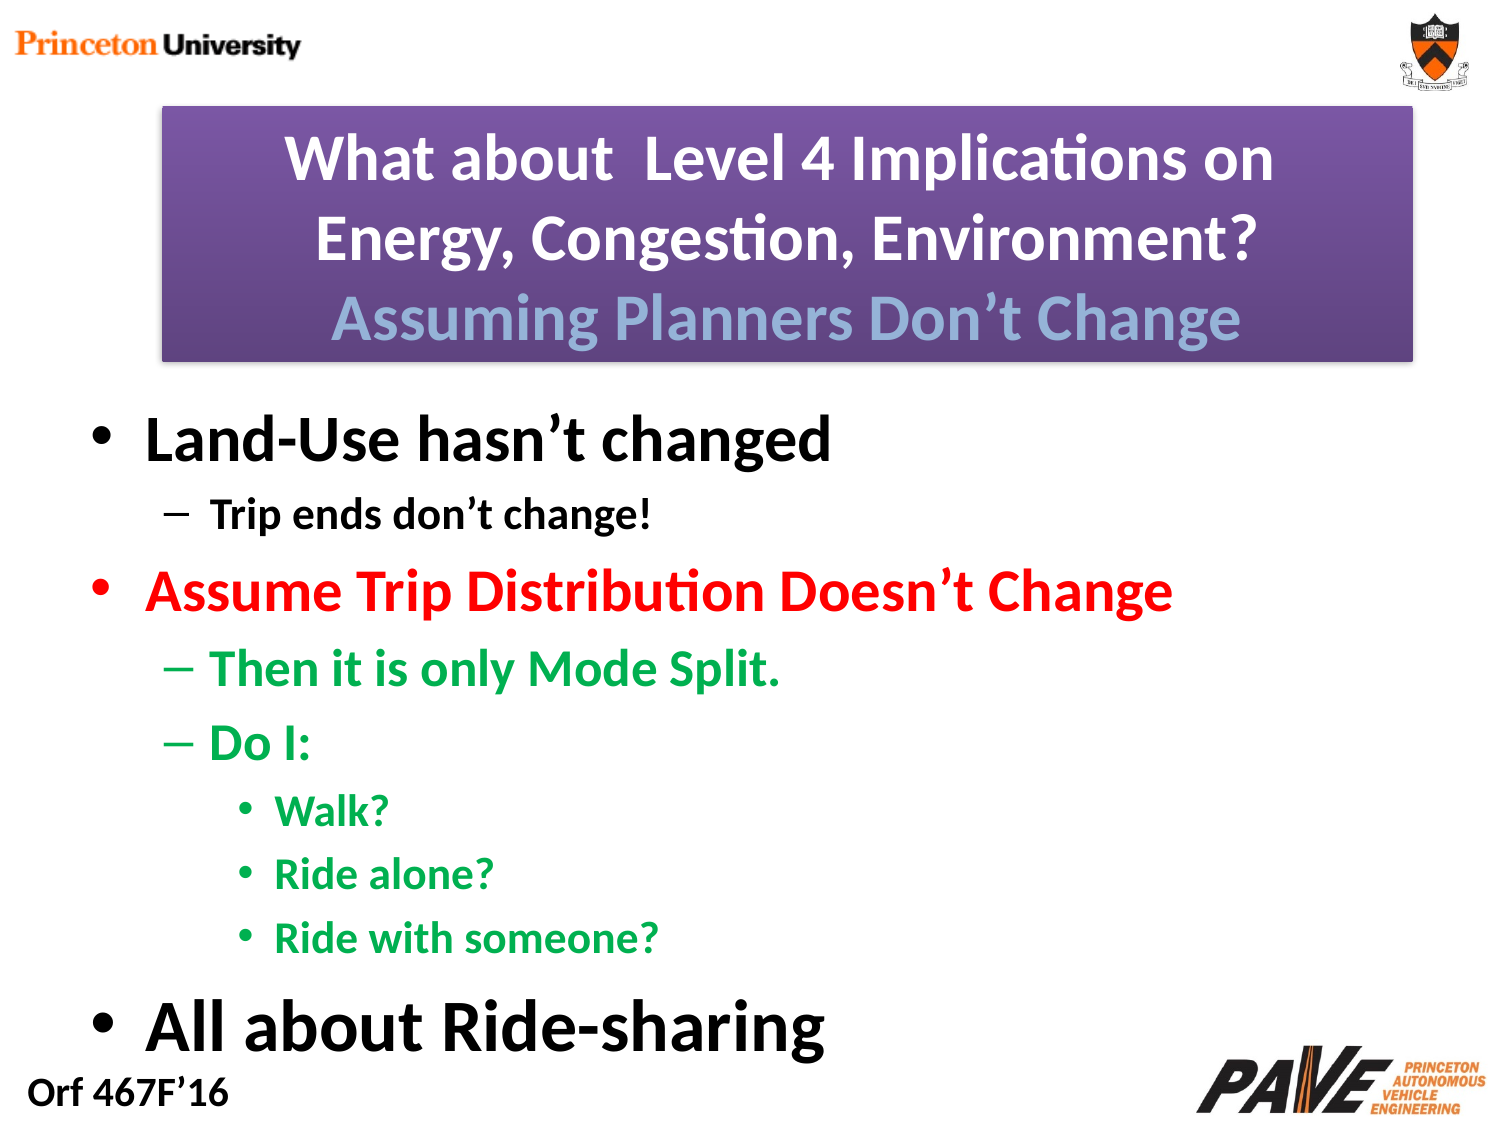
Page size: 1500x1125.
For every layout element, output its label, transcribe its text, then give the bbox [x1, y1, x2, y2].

picture [1181, 1039, 1500, 1119]
picture [1400, 12, 1469, 91]
title What about Level 4 Implications on Energy, Congestion, Environment? Assuming Planners Don’t Change [162, 106, 1413, 362]
list Land-Use hasn’t changed Trip ends don’t change! Assume Trip Distribution Doesn’t Change Then it is only Mode Split. Do I: Walk? Ride alone? Ride with someone? All about Ride-sharing [75, 387, 1475, 1075]
picture [12, 28, 305, 63]
